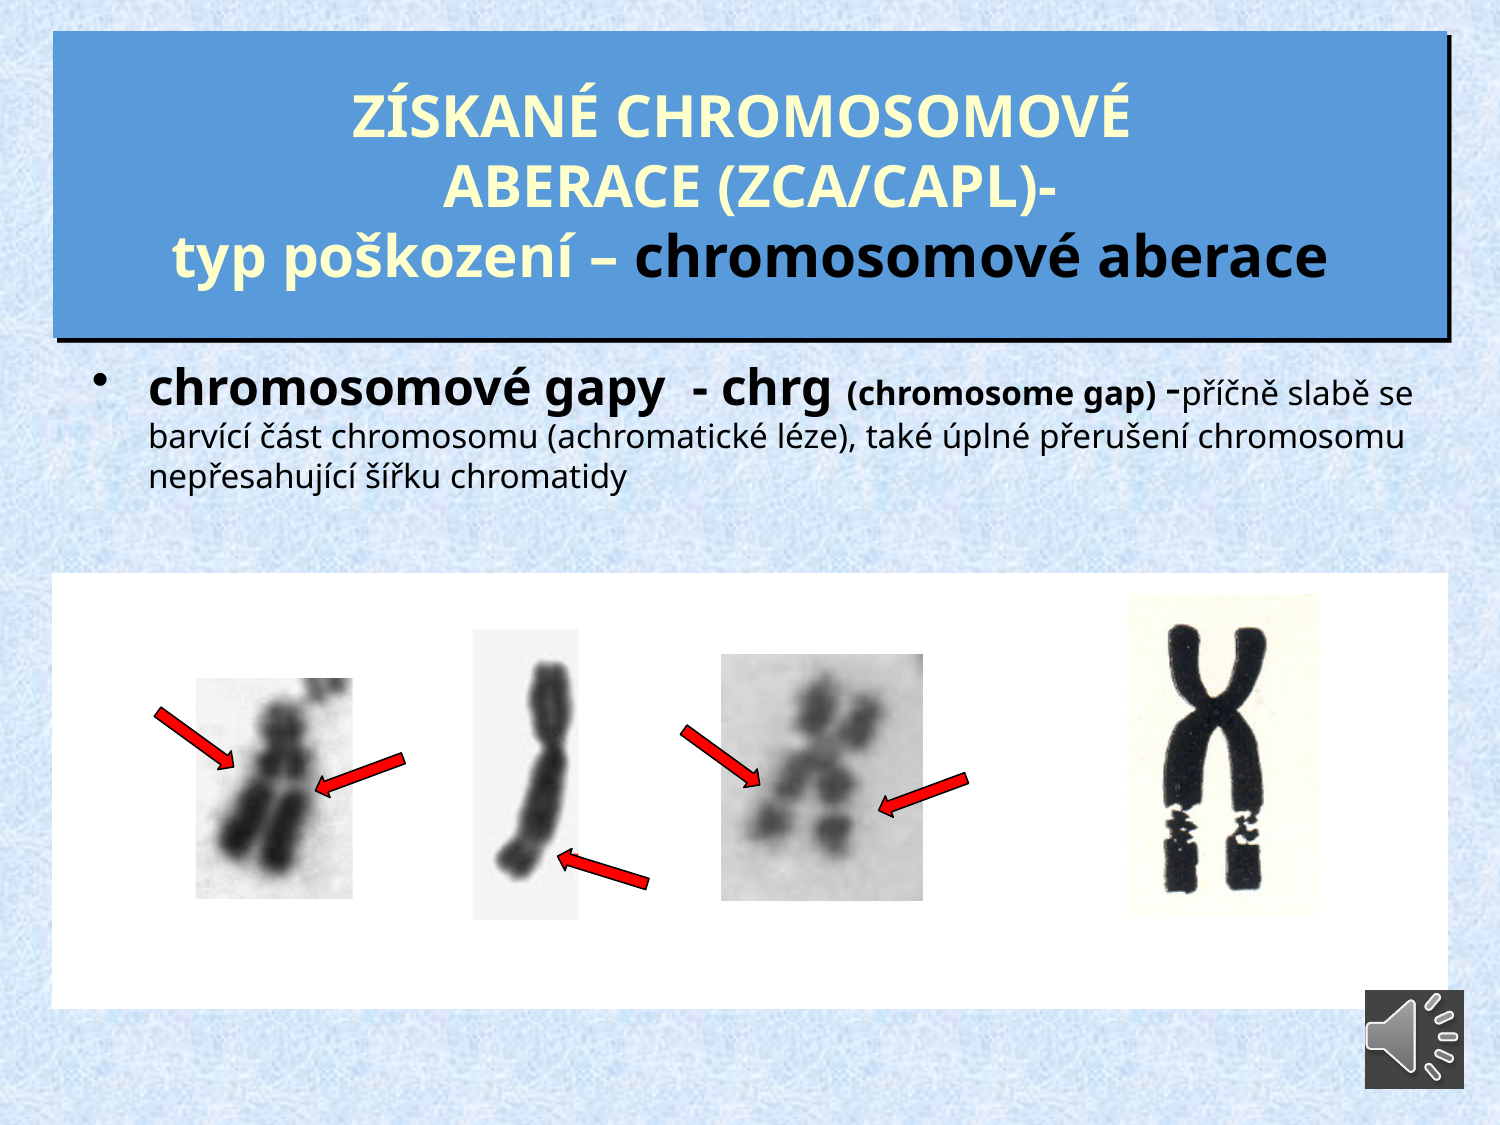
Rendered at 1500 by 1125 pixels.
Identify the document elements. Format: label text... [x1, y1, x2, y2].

text_box [583, 858, 650, 890]
title ZÍSKANÉ CHROMOSOMOVÉ ABERACE (ZCA/CAPL)- typ poškození – chromosomové aberace [53, 31, 1448, 338]
text_box [680, 725, 716, 761]
text_box [53, 574, 1447, 1009]
text_box [357, 752, 406, 782]
text_box [154, 707, 190, 743]
text_box [927, 772, 969, 799]
picture [0, 0, 1500, 1125]
list chromosomové gapy - chrg (chromosome gap) -příčně slabě se barvící část chromosomu (achromatické léze), také úplné přerušení chromosomu nepřesahující šířku chromatidy [76, 317, 1489, 528]
